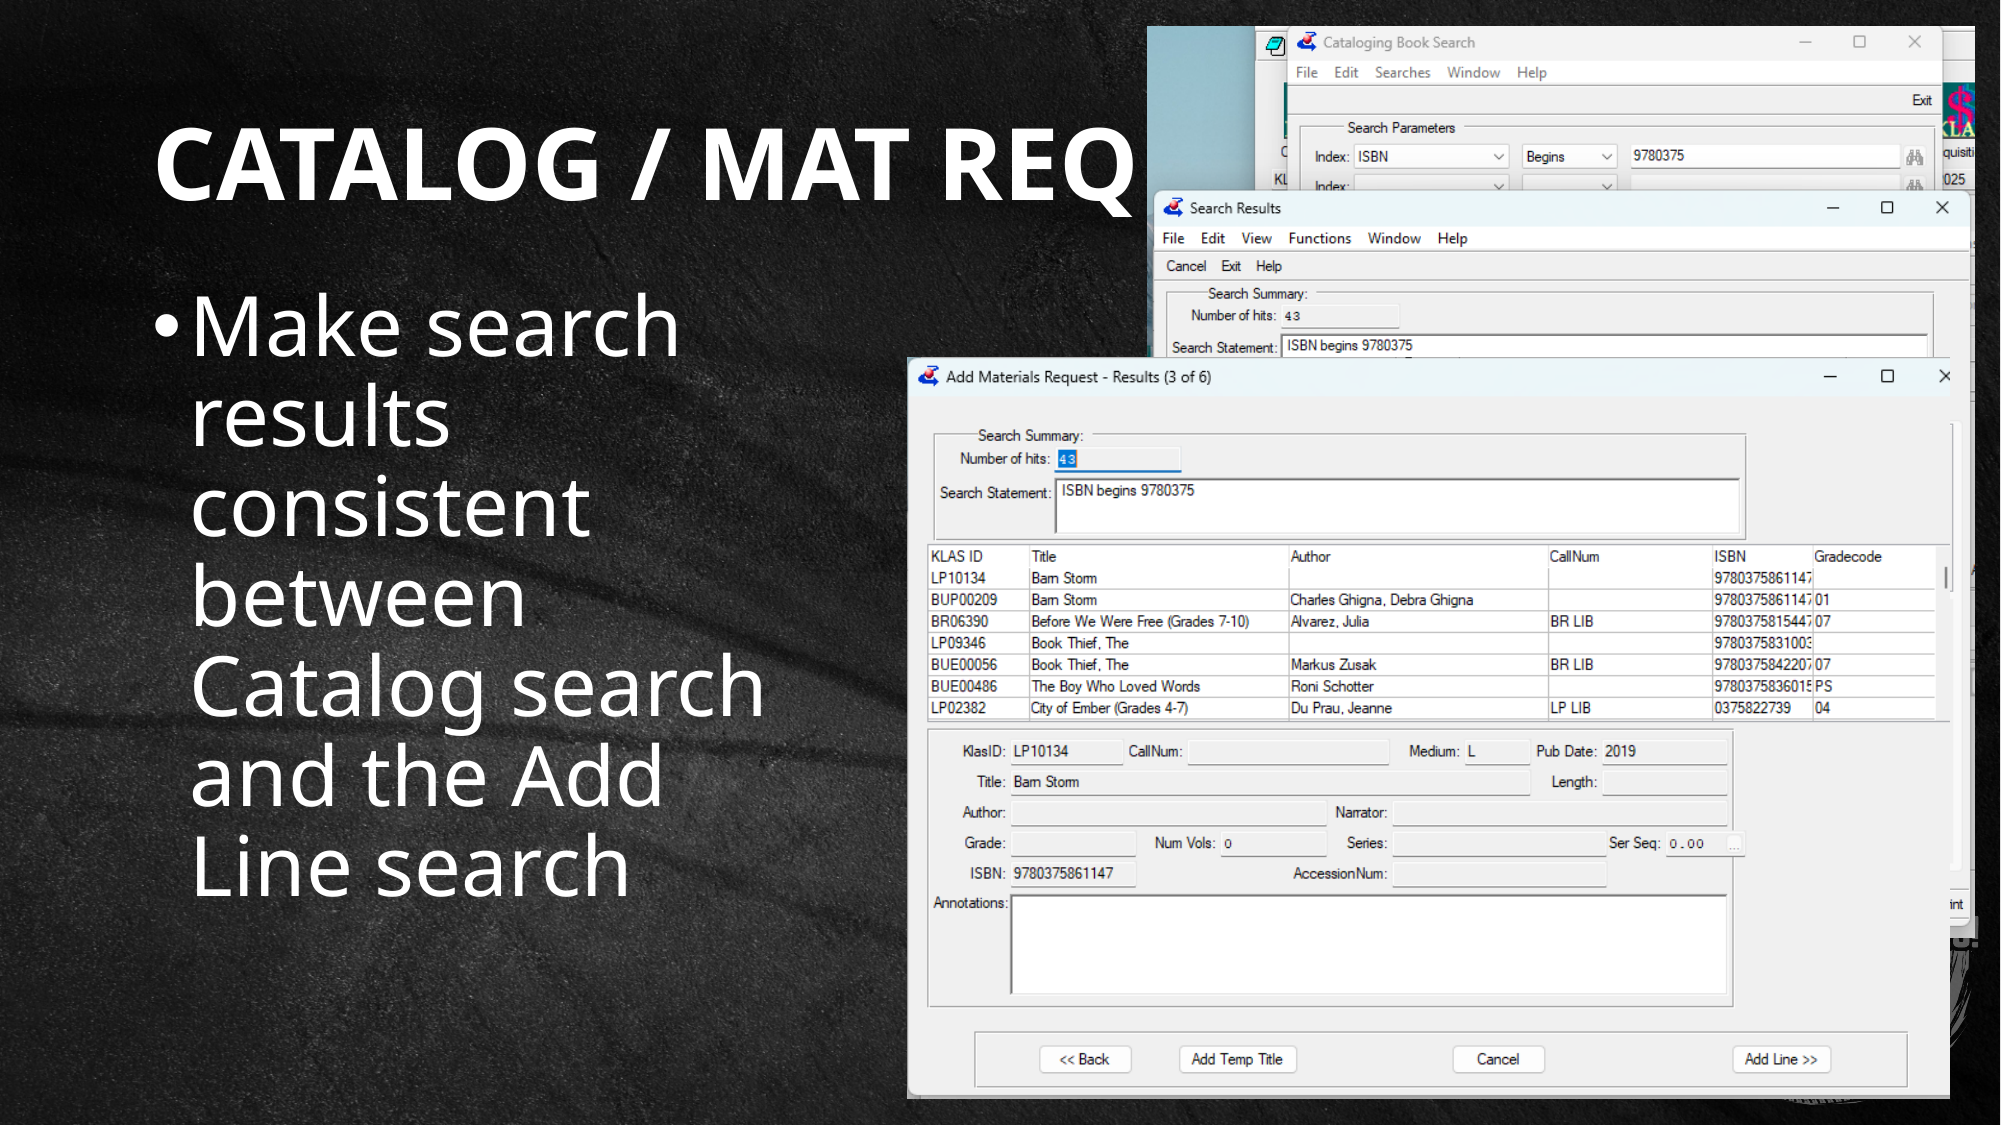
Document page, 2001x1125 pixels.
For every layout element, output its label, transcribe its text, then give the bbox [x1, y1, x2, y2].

picture [0, 0, 2001, 1125]
title Catalog / Mat Request [137, 59, 1147, 278]
list Make search results consistent between Catalog search and the Add Line search [137, 277, 853, 1043]
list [1147, 26, 1975, 938]
